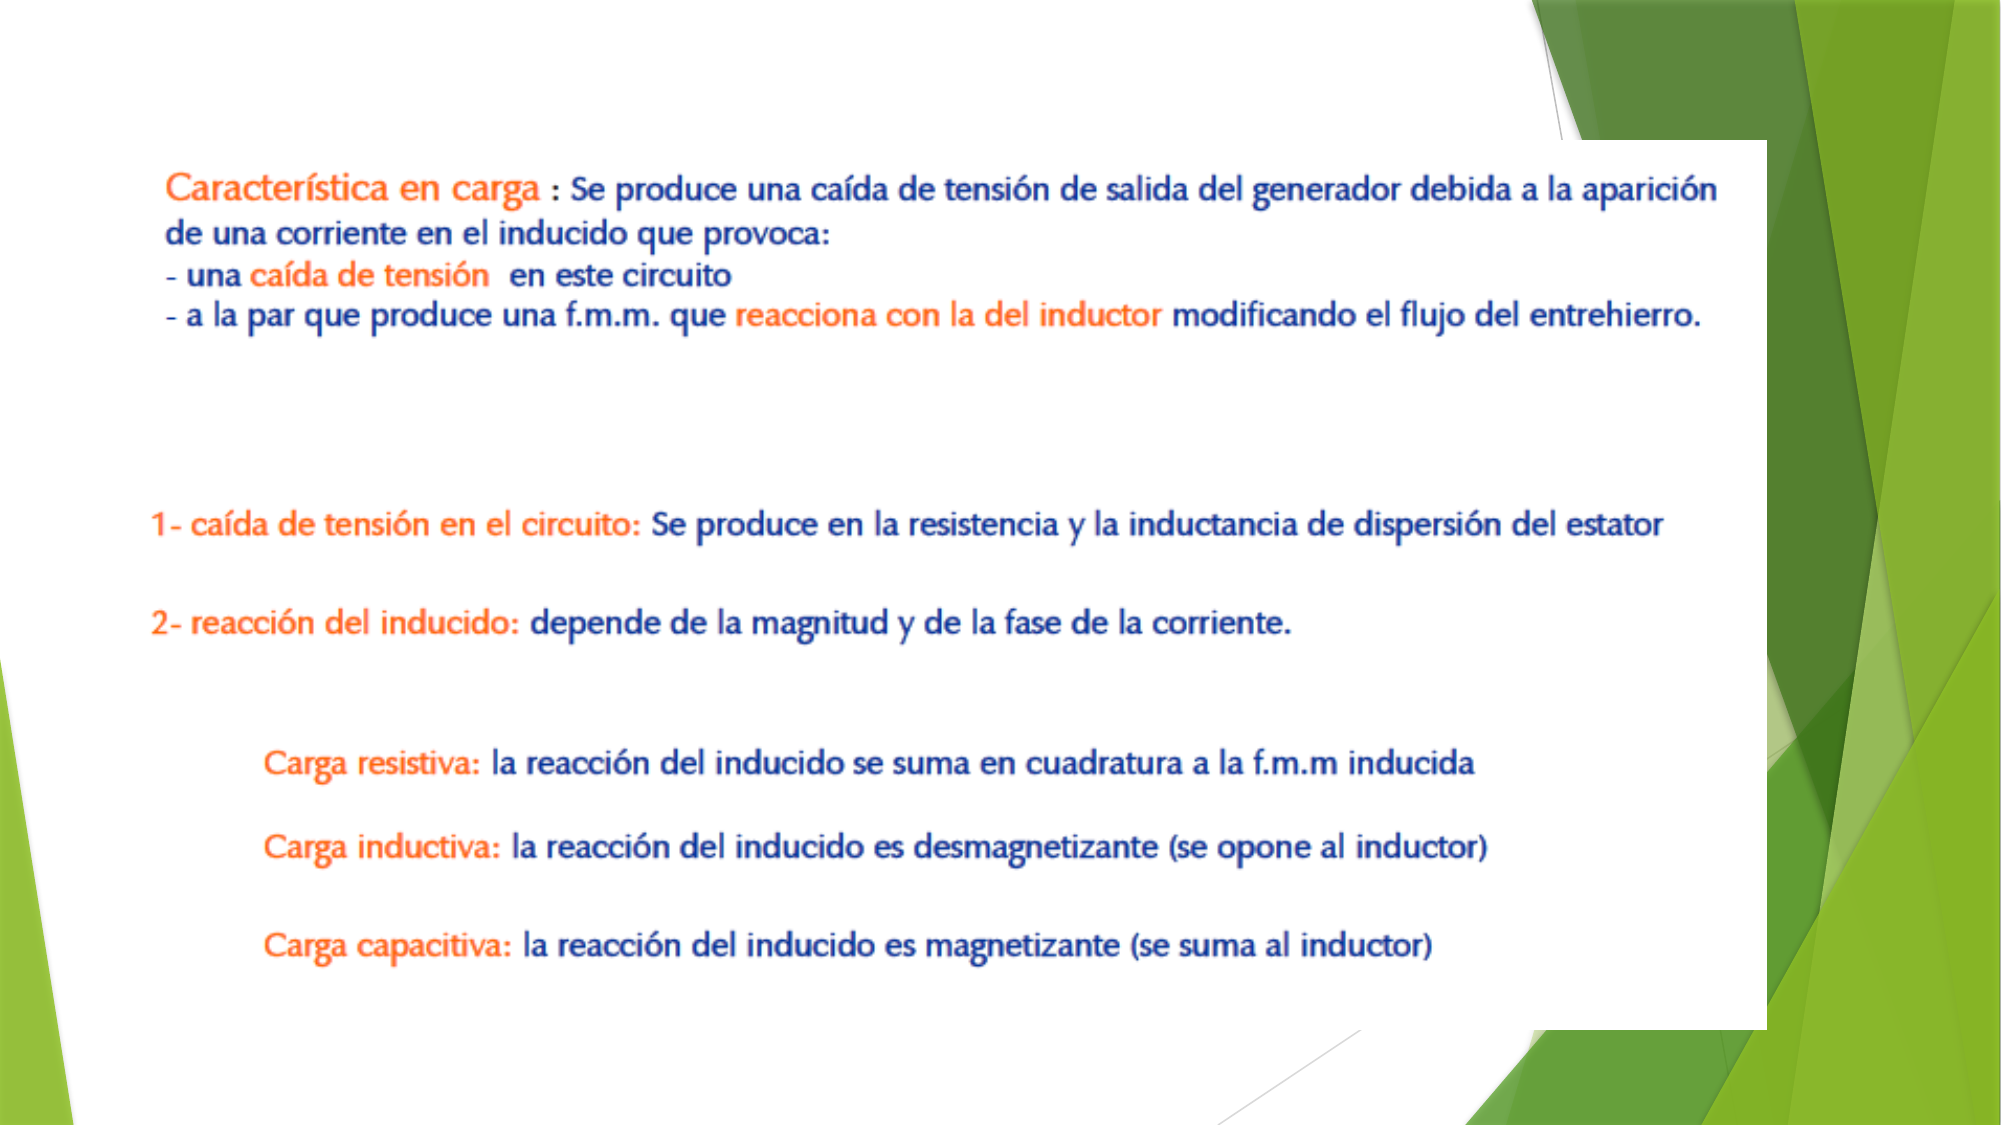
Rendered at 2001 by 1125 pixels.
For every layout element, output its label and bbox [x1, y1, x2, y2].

picture [93, 139, 1767, 1031]
